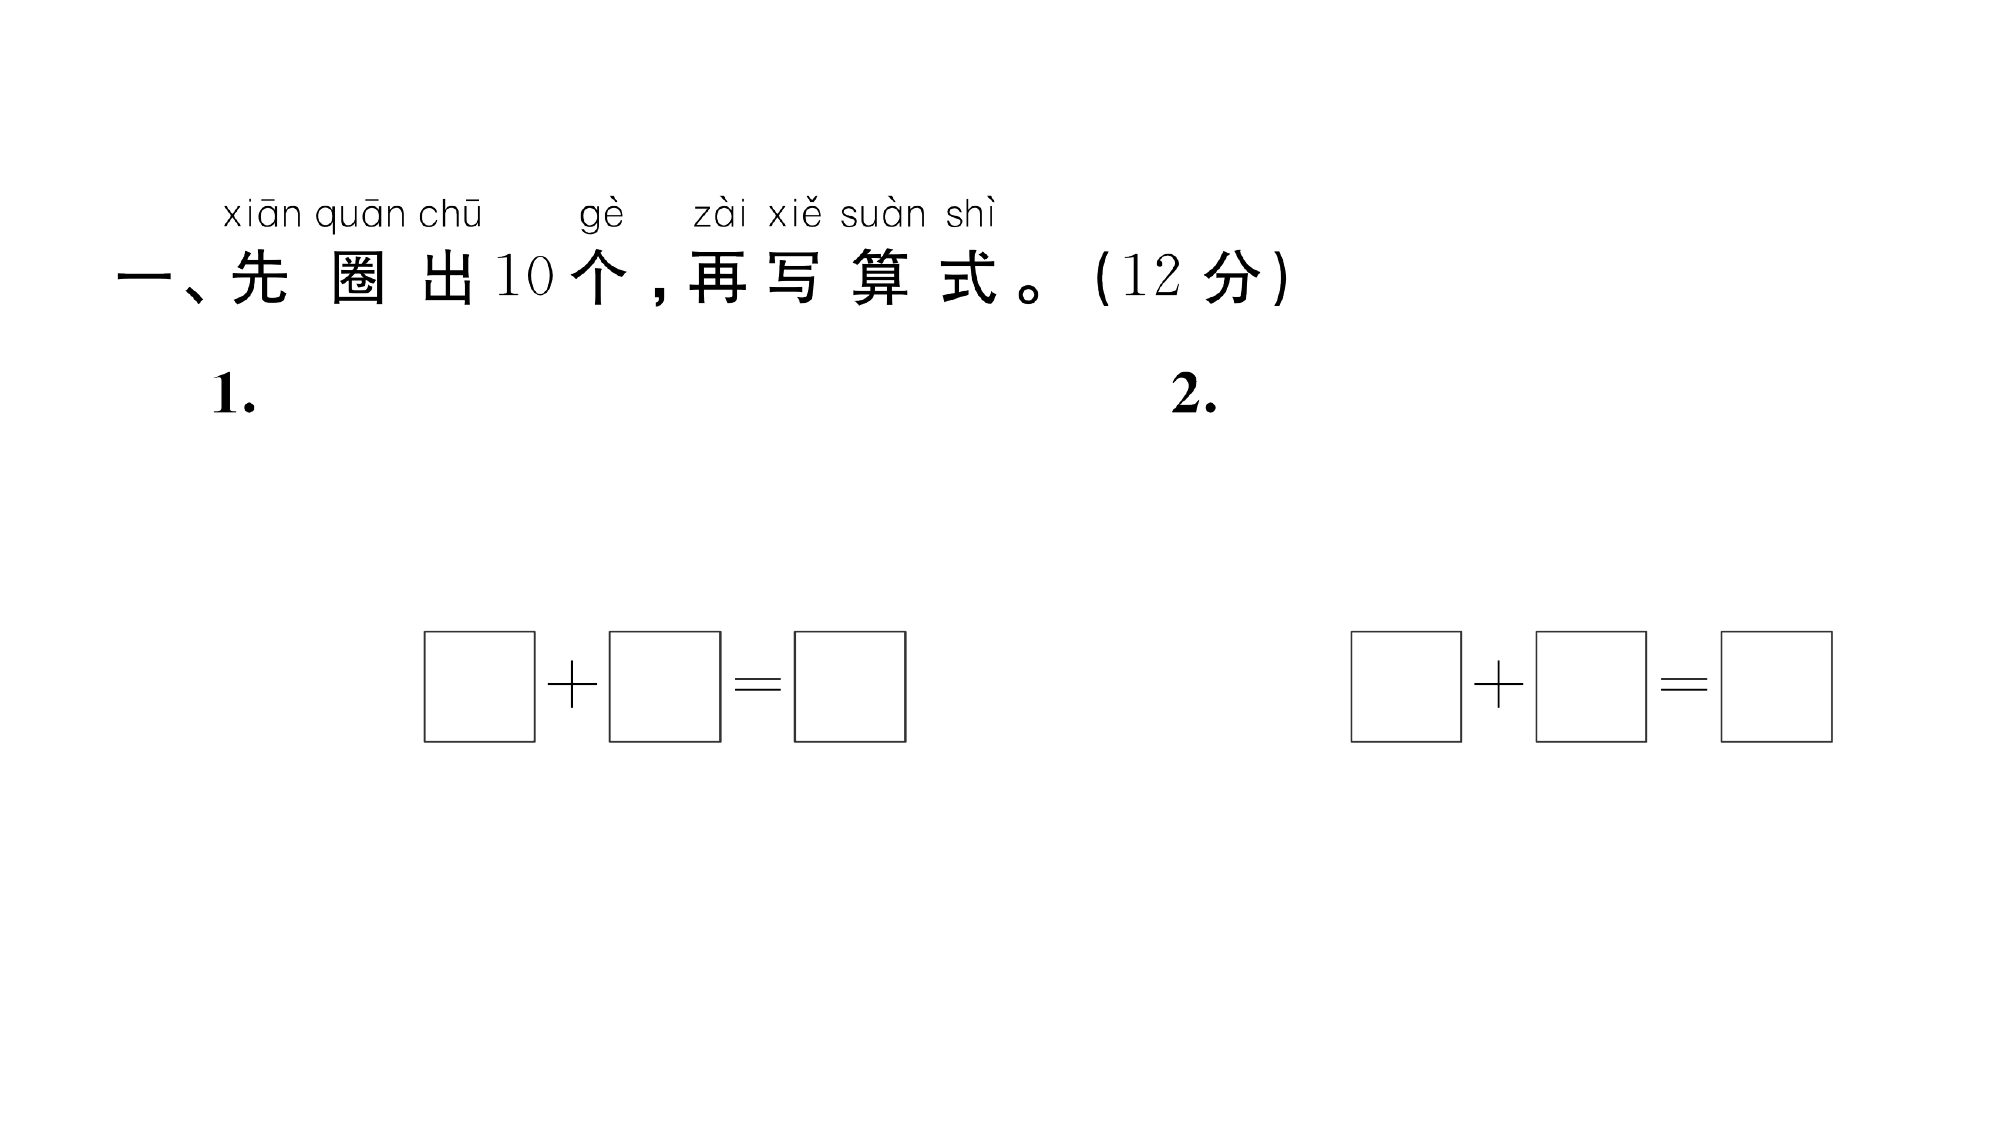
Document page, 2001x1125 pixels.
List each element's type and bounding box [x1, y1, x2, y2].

picture [113, 172, 2000, 773]
